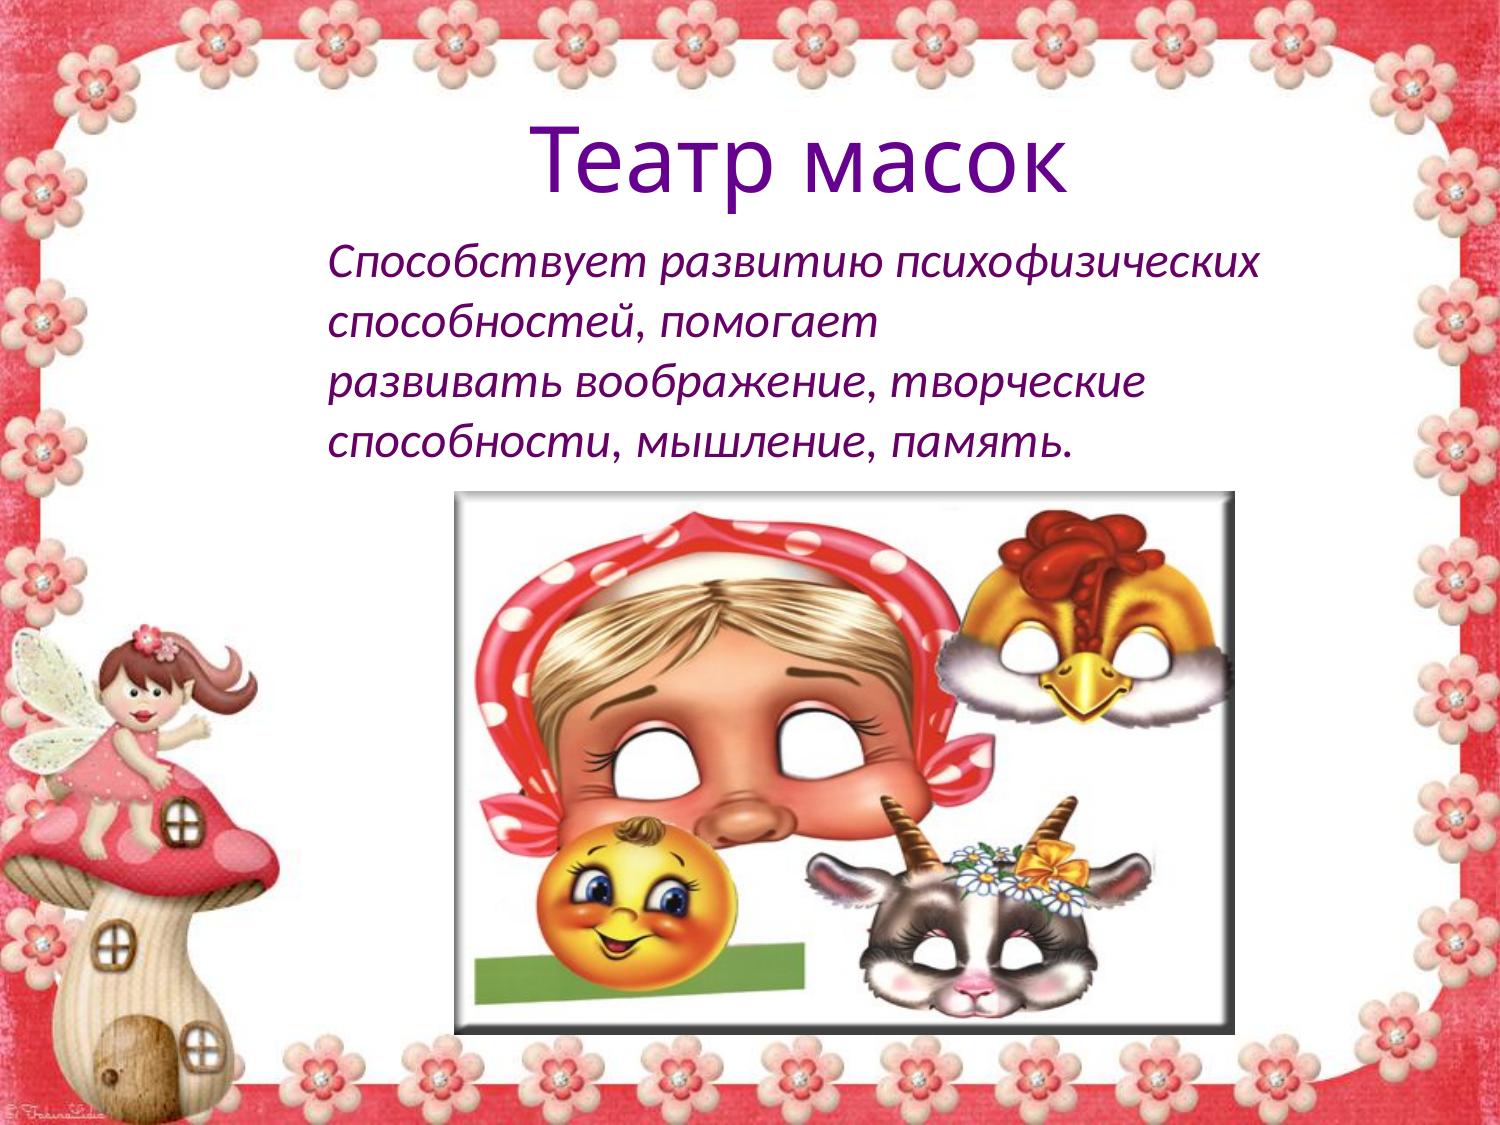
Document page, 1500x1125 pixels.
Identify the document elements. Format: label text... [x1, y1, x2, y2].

title Театр масок [123, 101, 1474, 220]
text_box Способствует развитию психофизических способностей, помогает развивать воображение, творческие способности, мышление, память. [312, 219, 1317, 475]
picture [0, 0, 1500, 1125]
